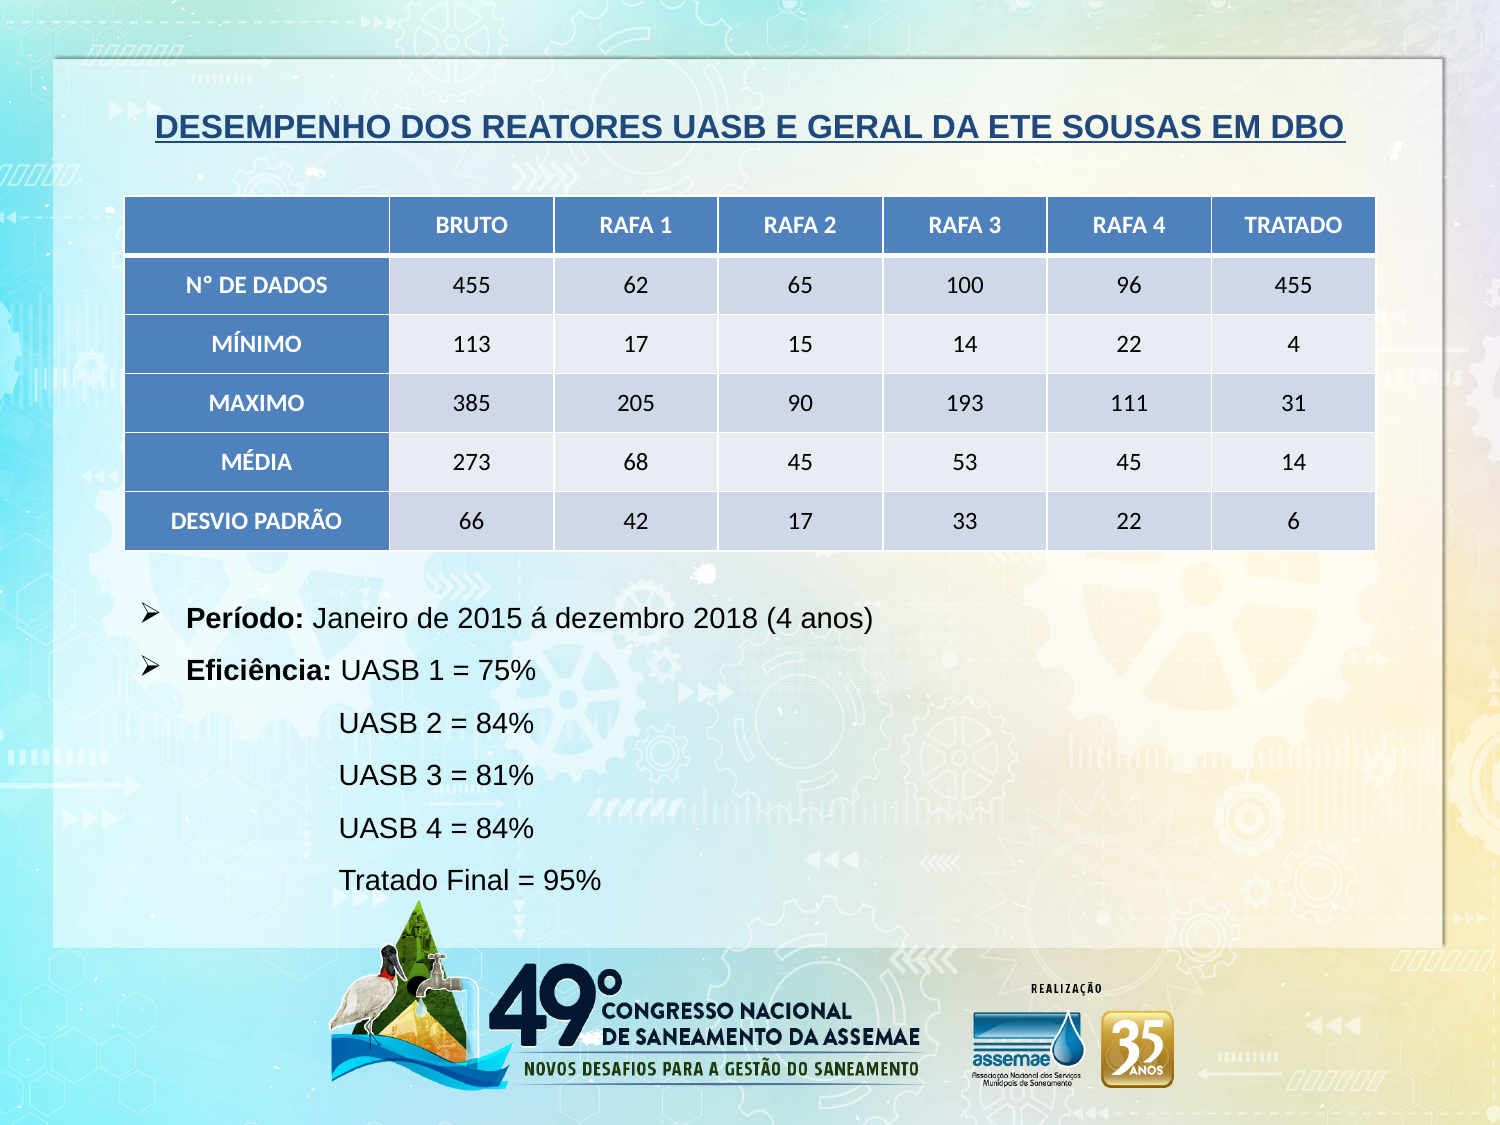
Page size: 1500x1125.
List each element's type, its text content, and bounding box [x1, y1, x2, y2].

table_header [125, 197, 389, 253]
table_cell 68 [555, 433, 717, 491]
table_cell 31 [1212, 374, 1375, 432]
table_cell 62 [555, 258, 717, 314]
table_cell 15 [719, 315, 882, 373]
table_cell 45 [1048, 433, 1211, 491]
table_cell 53 [884, 433, 1046, 491]
table_header RAFA 1 [555, 197, 717, 253]
table_cell 66 [390, 492, 553, 550]
table_cell 96 [1048, 258, 1211, 314]
table_cell 42 [555, 492, 717, 550]
table_cell 17 [555, 315, 717, 373]
text_box Período: Janeiro de 2015 á dezembro 2018 (4 anos) Eficiência: UASB 1 = 75% UASB 2 = 84% UASB 3 = 81% UASB 4 = 84% Tratado Final = 95% [124, 574, 1377, 904]
table_cell 22 [1048, 492, 1211, 550]
table_cell 6 [1212, 492, 1375, 550]
table_cell 385 [390, 374, 553, 432]
table_header TRATADO [1212, 197, 1375, 253]
table_cell 455 [1212, 258, 1375, 314]
table_cell 100 [884, 258, 1046, 314]
table_cell 273 [390, 433, 553, 491]
table_cell 4 [1212, 315, 1375, 373]
table_cell MAXIMO [125, 374, 389, 432]
table_cell 17 [719, 492, 882, 550]
table_cell 14 [1212, 433, 1375, 491]
text_box DESEMPENHO DOS REATORES UASB E GERAL DA ETE SOUSAS EM DBO [124, 78, 1377, 153]
table_cell MÉDIA [125, 433, 389, 491]
table_cell DESVIO PADRÃO [125, 492, 389, 550]
table_cell 65 [719, 258, 882, 314]
table_cell 33 [884, 492, 1046, 550]
table_cell 111 [1048, 374, 1211, 432]
table_header RAFA 3 [884, 197, 1046, 253]
table_cell 45 [719, 433, 882, 491]
table_header RAFA 4 [1048, 197, 1211, 253]
table_cell 90 [719, 374, 882, 432]
table_cell 455 [390, 258, 553, 314]
table_cell 113 [390, 315, 553, 373]
table_cell Nº DE DADOS [125, 258, 389, 314]
table_cell 22 [1048, 315, 1211, 373]
picture [0, 0, 1500, 1125]
table_cell 193 [884, 374, 1046, 432]
table_cell 205 [555, 374, 717, 432]
table_header RAFA 2 [719, 197, 882, 253]
table_header BRUTO [390, 197, 553, 253]
table_cell 14 [884, 315, 1046, 373]
table_cell MÍNIMO [125, 315, 389, 373]
